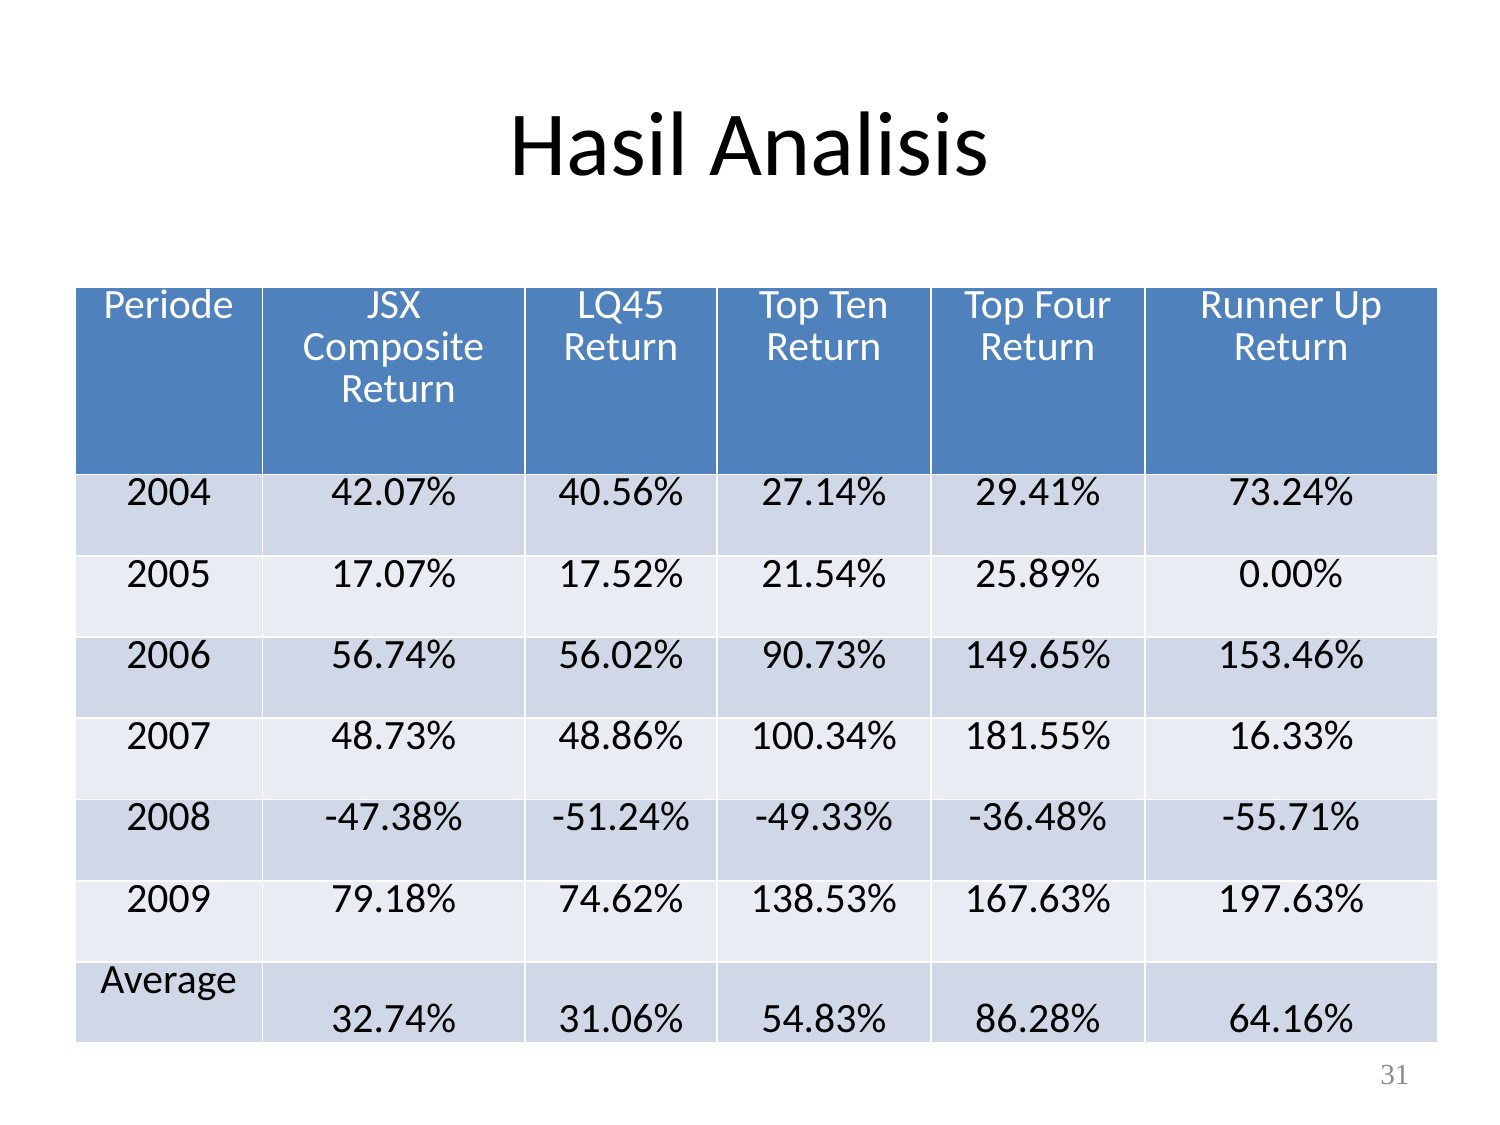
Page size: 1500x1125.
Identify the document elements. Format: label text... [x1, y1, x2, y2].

table_cell 56.74% [263, 638, 524, 717]
table_cell 21.54% [718, 557, 930, 636]
slide_number 31 [1074, 1044, 1425, 1103]
table_cell 2005 [76, 557, 262, 636]
table_cell 27.14% [718, 475, 930, 555]
table_cell 42.07% [263, 475, 524, 555]
table_cell 73.24% [1146, 475, 1437, 555]
table_cell 74.62% [526, 882, 716, 961]
table_header LQ45 Return [526, 288, 716, 474]
table_cell 29.41% [932, 475, 1144, 555]
table_cell -51.24% [526, 800, 716, 880]
table_cell -47.38% [263, 800, 524, 880]
table_cell 167.63% [932, 882, 1144, 961]
table_cell 138.53% [718, 882, 930, 961]
title Hasil Analisis [75, 45, 1425, 233]
table_cell 86.28% [932, 963, 1144, 1042]
table_cell 181.55% [932, 719, 1144, 799]
table_cell 2009 [76, 882, 262, 961]
table_cell 149.65% [932, 638, 1144, 717]
table_header Periode [76, 288, 262, 474]
table_cell 32.74% [263, 963, 524, 1042]
table_cell 0.00% [1146, 557, 1437, 636]
table_cell -36.48% [932, 800, 1144, 880]
table_cell 17.52% [526, 557, 716, 636]
table_cell 48.73% [263, 719, 524, 799]
table_cell 16.33% [1146, 719, 1437, 799]
table_header JSX Composite Return [263, 288, 524, 474]
table_cell 90.73% [718, 638, 930, 717]
table_cell Average [76, 963, 262, 1042]
table_cell -55.71% [1146, 800, 1437, 880]
table_cell 100.34% [718, 719, 930, 799]
table_header Runner Up Return [1146, 288, 1437, 474]
table_cell 64.16% [1146, 963, 1437, 1042]
table_cell 2007 [76, 719, 262, 799]
table_cell 2004 [76, 475, 262, 555]
table_cell 17.07% [263, 557, 524, 636]
table_cell 25.89% [932, 557, 1144, 636]
table_cell 48.86% [526, 719, 716, 799]
table_cell 40.56% [526, 475, 716, 555]
table_cell 54.83% [718, 963, 930, 1042]
table_cell 79.18% [263, 882, 524, 961]
table_header Top Four Return [932, 288, 1144, 474]
table_cell 197.63% [1146, 882, 1437, 961]
table_cell 153.46% [1146, 638, 1437, 717]
table_header Top Ten Return [718, 288, 930, 474]
table_cell 31.06% [526, 963, 716, 1042]
table_cell -49.33% [718, 800, 930, 880]
table_cell 2006 [76, 638, 262, 717]
table_cell 2008 [76, 800, 262, 880]
table_cell 56.02% [526, 638, 716, 717]
